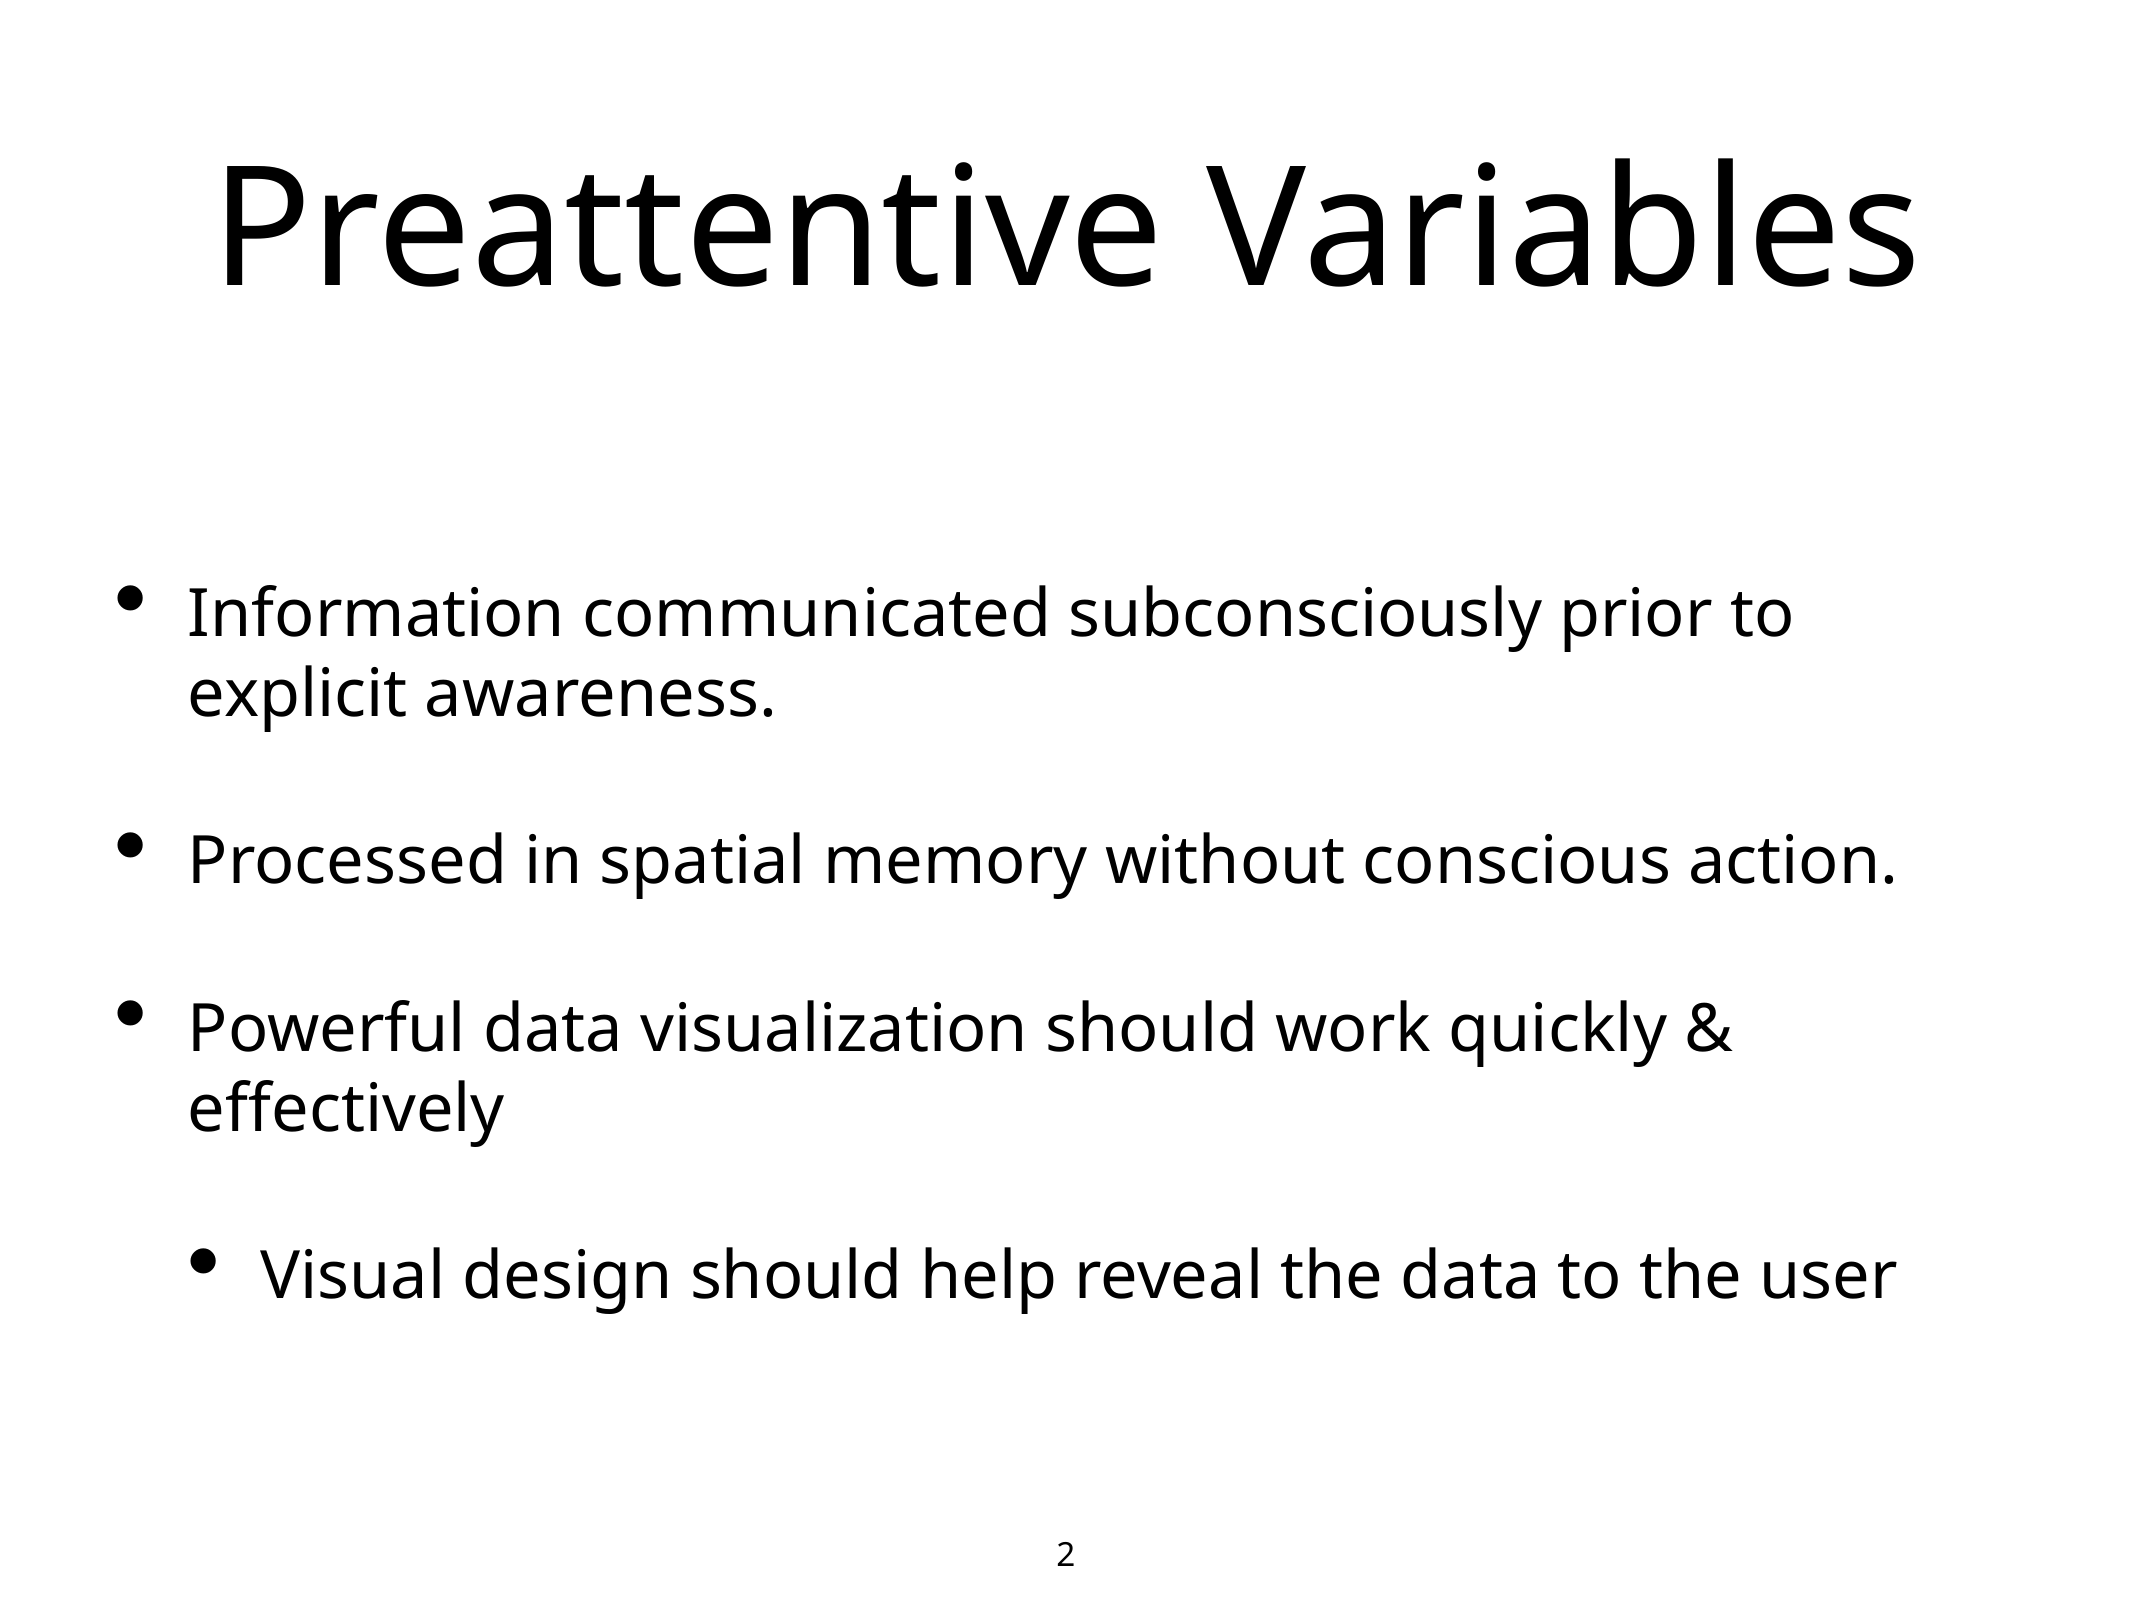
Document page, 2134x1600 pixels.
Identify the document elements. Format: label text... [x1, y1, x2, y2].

slide_number 2 [1037, 1524, 1095, 1579]
title Preattentive Variables [155, 41, 1978, 397]
list Information communicated subconsciously prior to explicit awareness. Processed in spatial memory without conscious action. Powerful data visualization should work quickly & effectively Visual design should help reveal the data to the user [105, 424, 1978, 1457]
